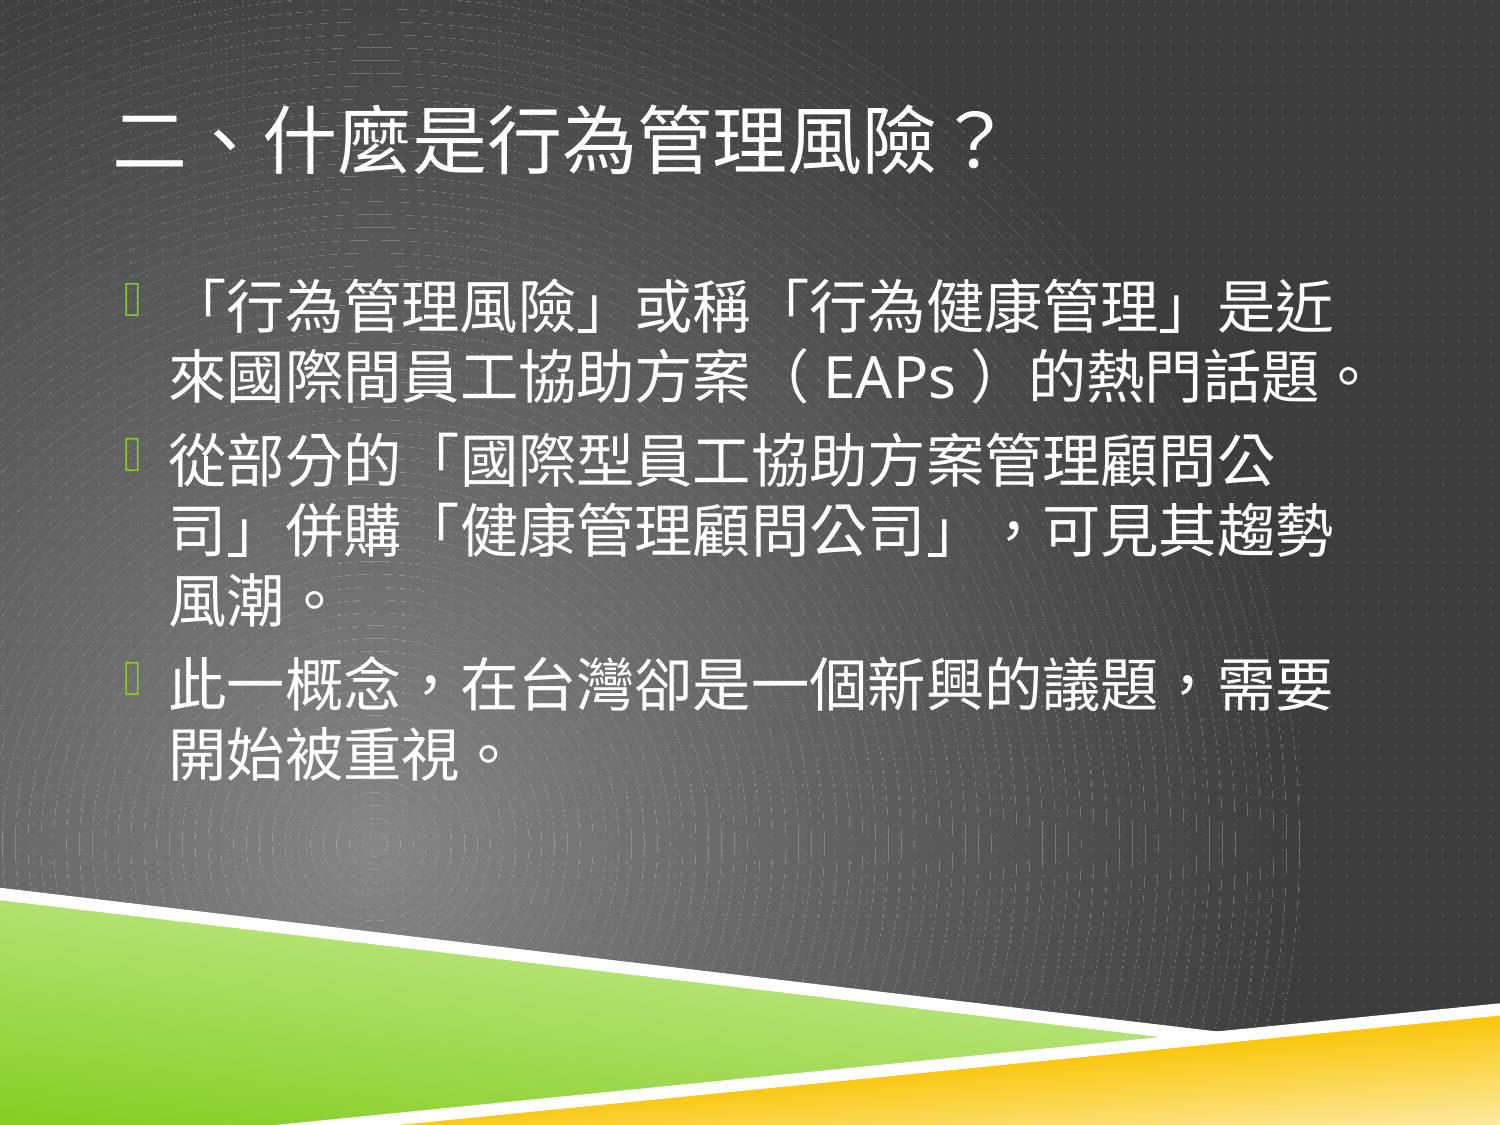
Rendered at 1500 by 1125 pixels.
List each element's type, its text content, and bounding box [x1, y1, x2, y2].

list 「行為管理風險」或稱「行為健康管理」是近來國際間員工協助方案（EAPs）的熱門話題。 從部分的「國際型員工協助方案管理顧問公司」併購「健康管理顧問公司」，可見其趨勢風潮。 此一概念，在台灣卻是一個新興的議題，需要開始被重視。 [112, 262, 1388, 875]
title 二、什麼是行為管理風險？ [112, 45, 1388, 233]
